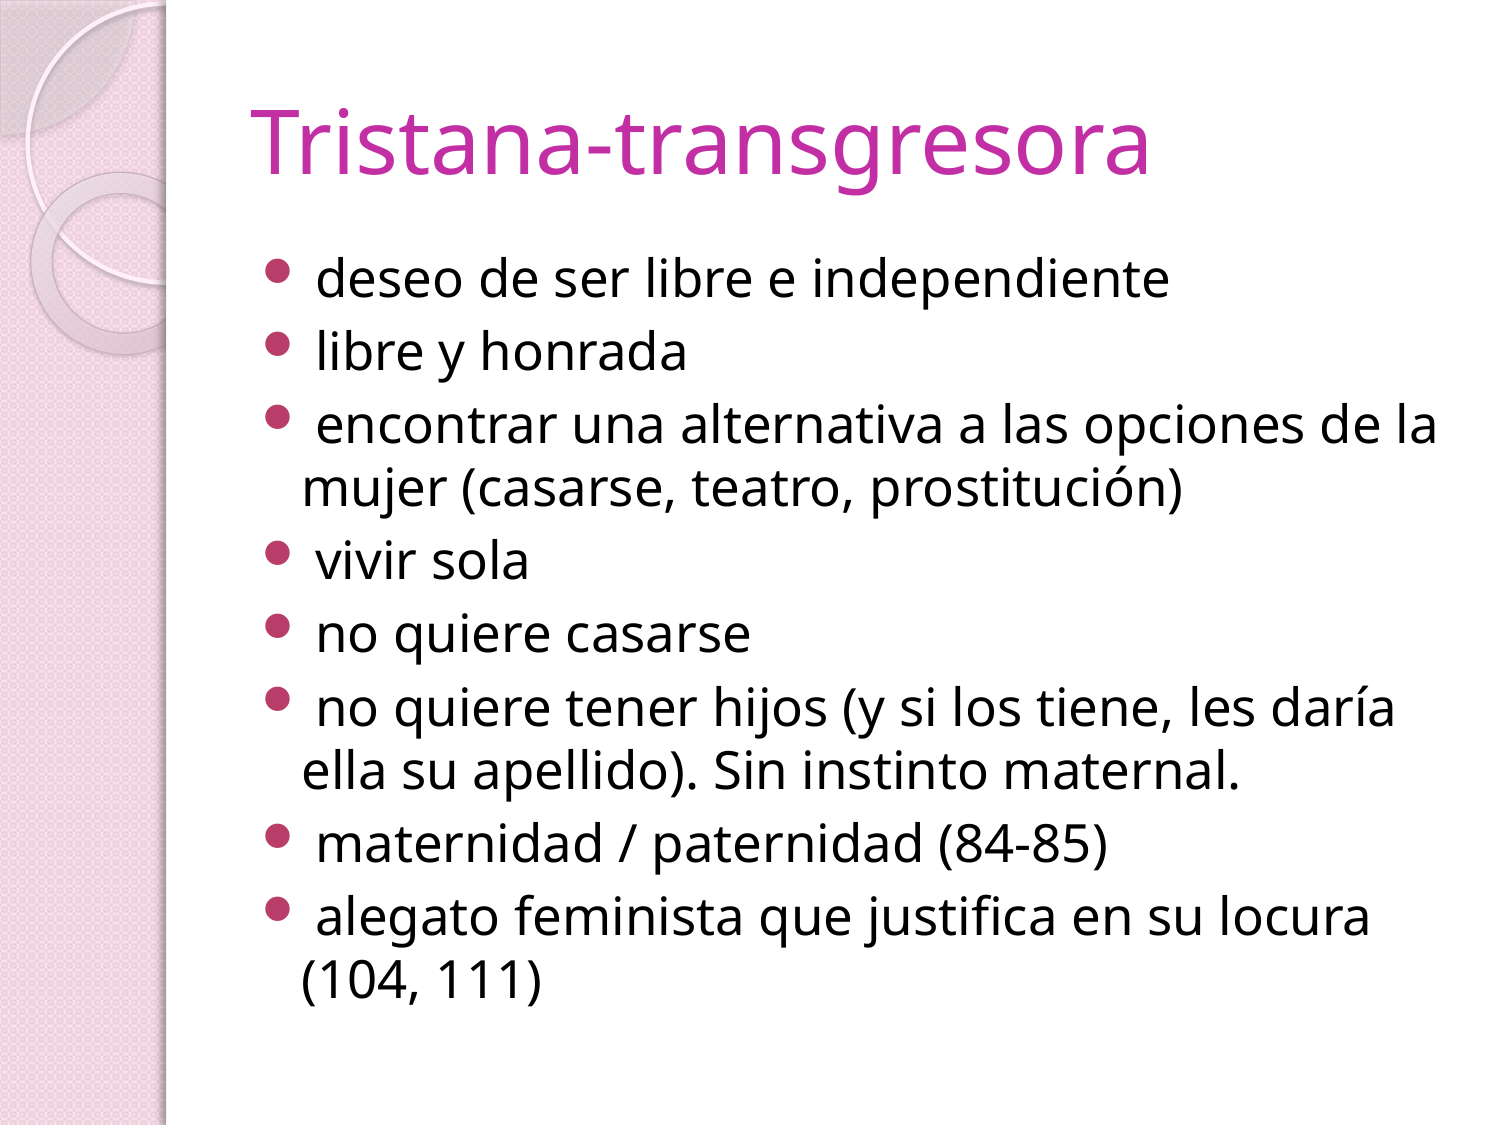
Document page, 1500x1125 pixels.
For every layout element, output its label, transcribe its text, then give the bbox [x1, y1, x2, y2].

title Tristana-transgresora [235, 45, 1466, 233]
list deseo de ser libre e independiente libre y honrada encontrar una alternativa a las opciones de la mujer (casarse, teatro, prostitución) vivir sola no quiere casarse no quiere tener hijos (y si los tiene, les daría ella su apellido). Sin instinto maternal. maternidad / paternidad (84-85) alegato feminista que justifica en su locura (104, 111) [235, 237, 1466, 1025]
